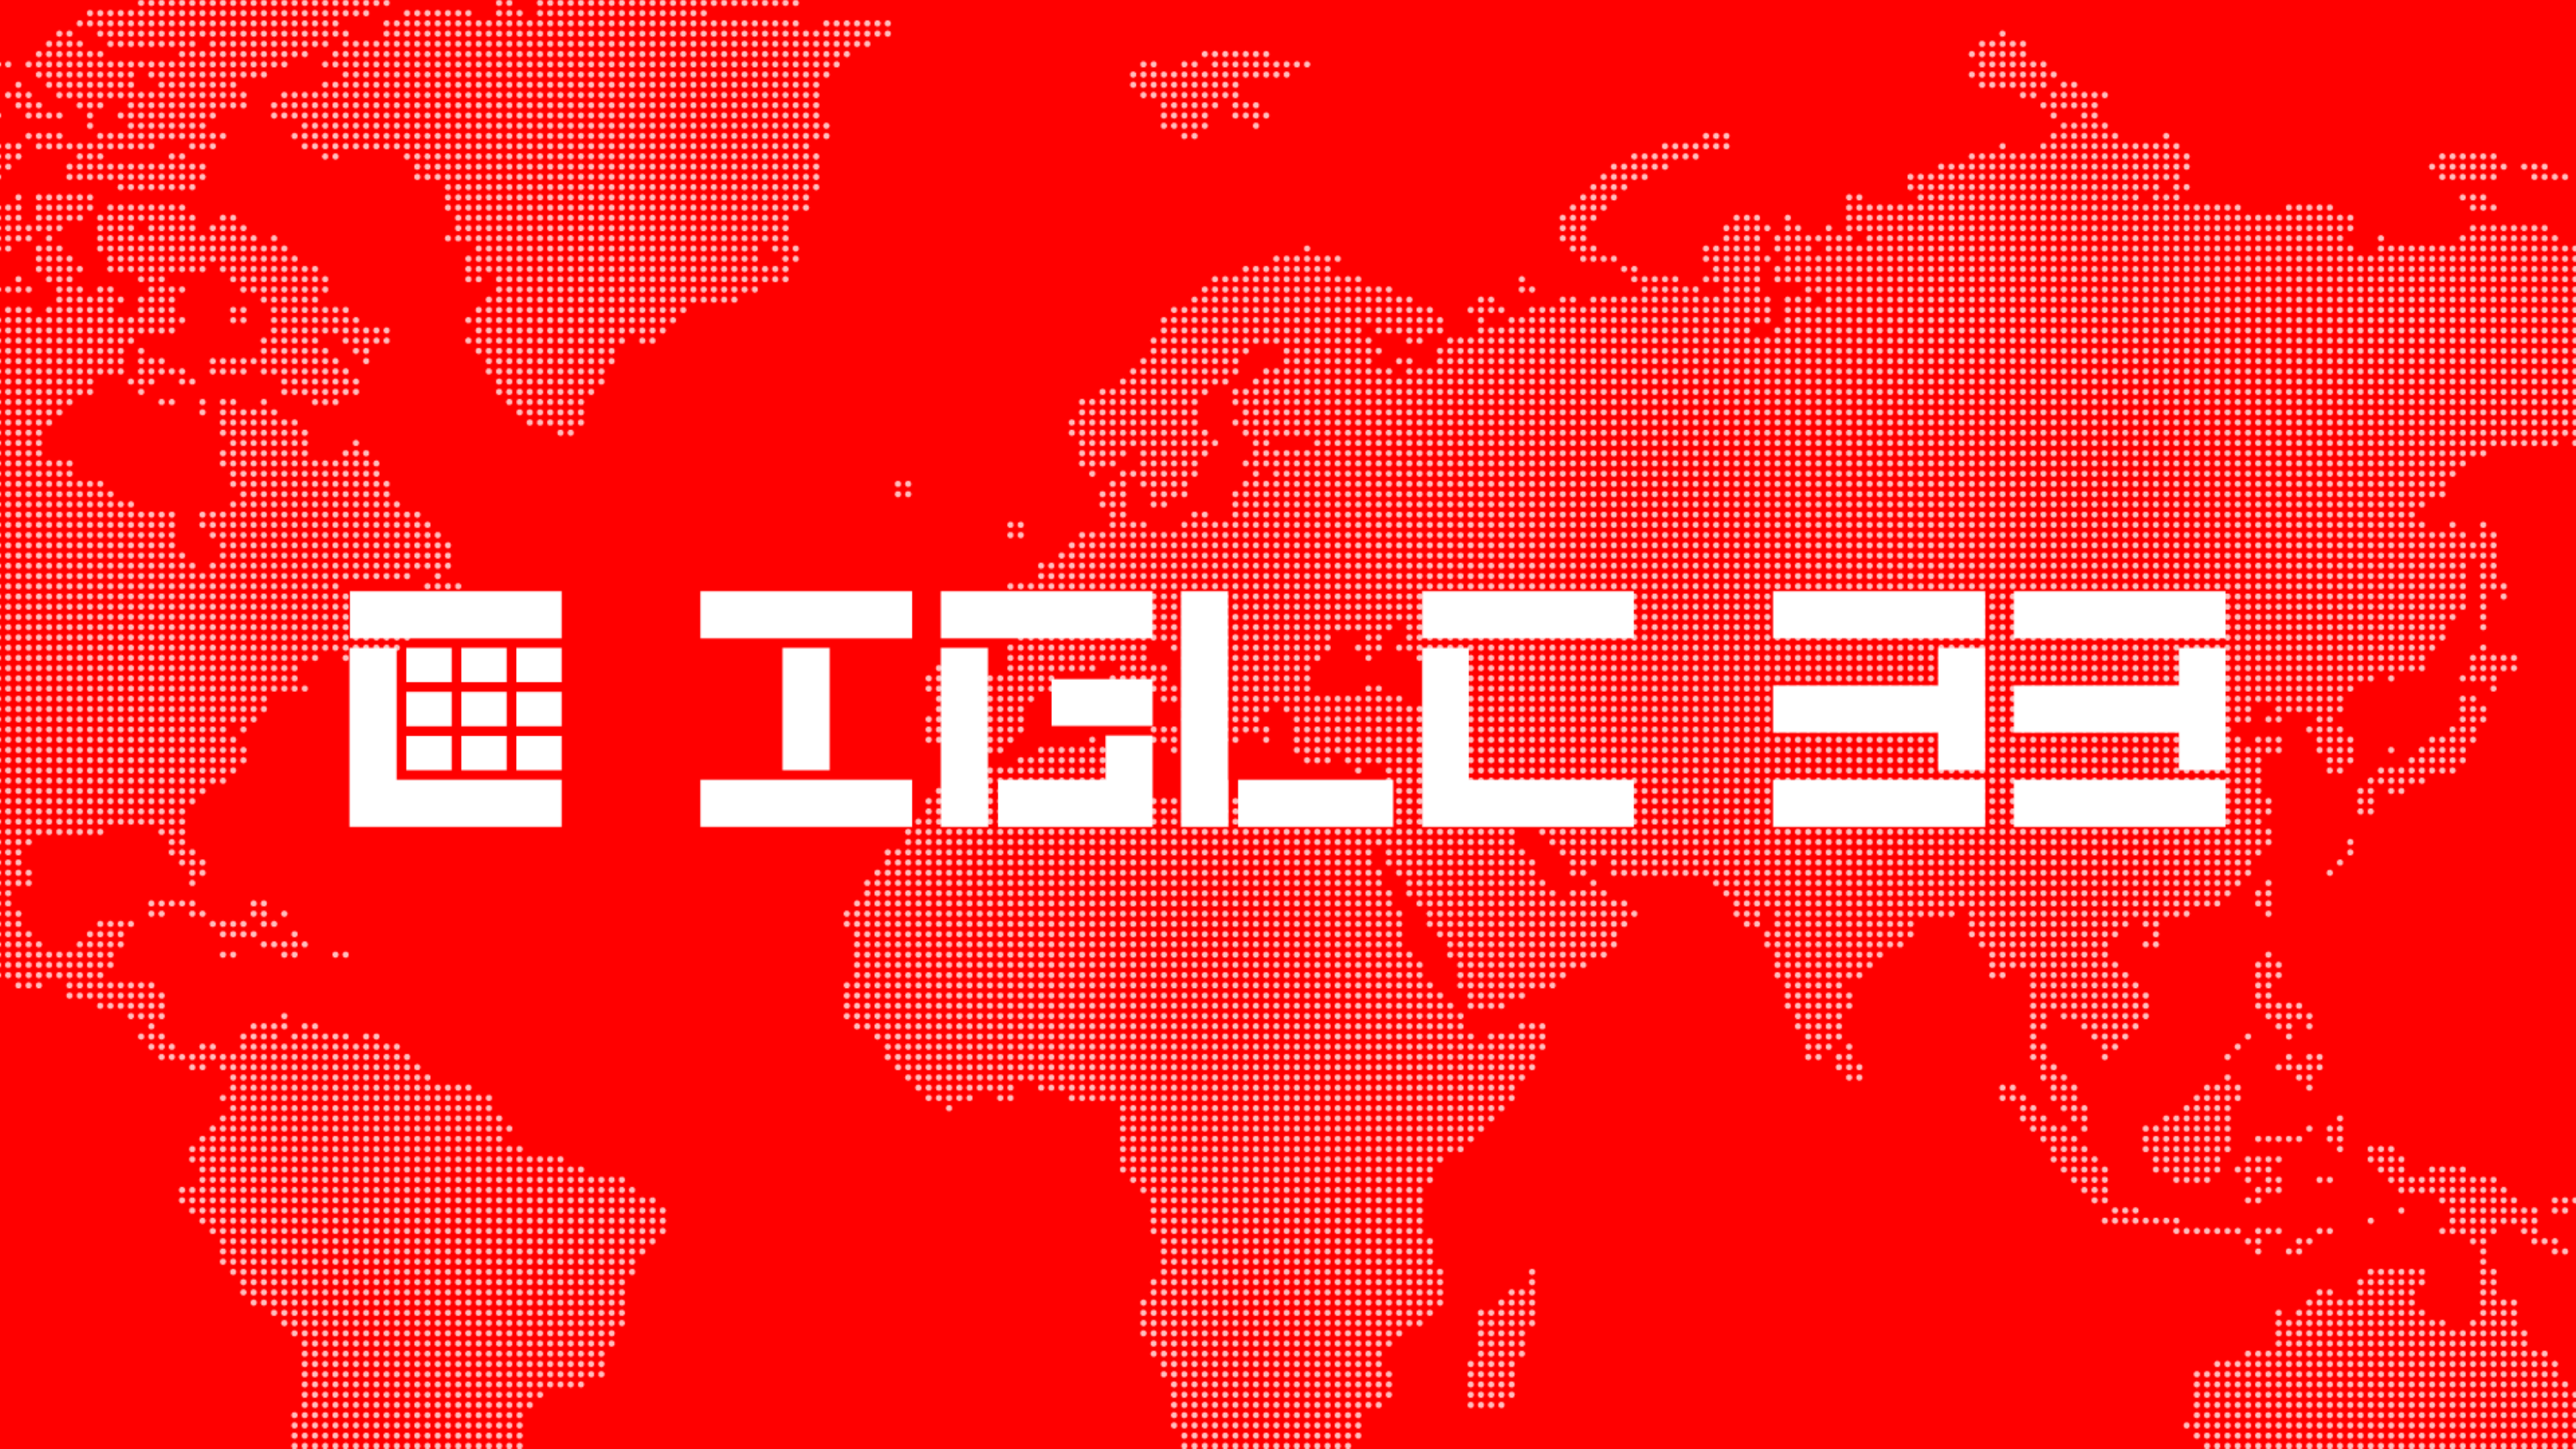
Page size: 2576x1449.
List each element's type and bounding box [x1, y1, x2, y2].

list [0, 0, 2576, 1449]
